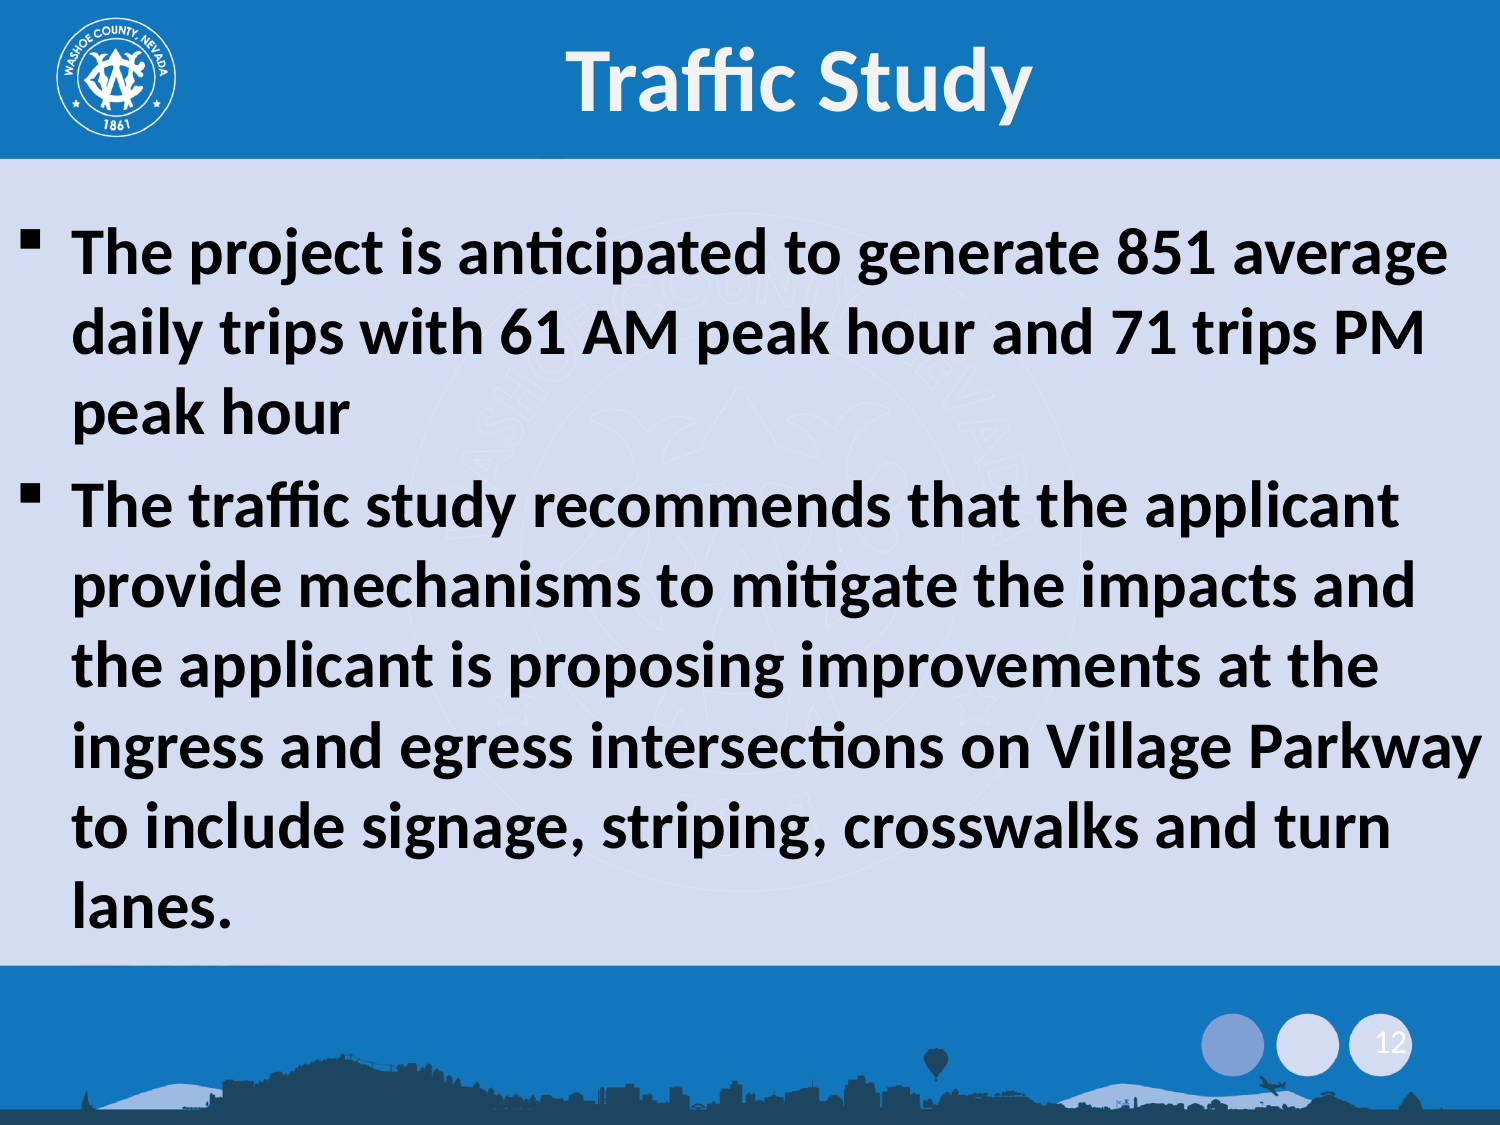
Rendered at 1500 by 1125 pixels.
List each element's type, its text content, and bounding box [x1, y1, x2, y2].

list The project is anticipated to generate 851 average daily trips with 61 AM peak hour and 71 trips PM peak hour The traffic study recommends that the applicant provide mechanisms to mitigate the impacts and the applicant is proposing improvements at the ingress and egress intersections on Village Parkway to include signage, striping, crosswalks and turn lanes. [0, 200, 1500, 963]
picture [0, 963, 1500, 1125]
title Traffic Study [200, 12, 1400, 150]
picture [0, 0, 1500, 200]
